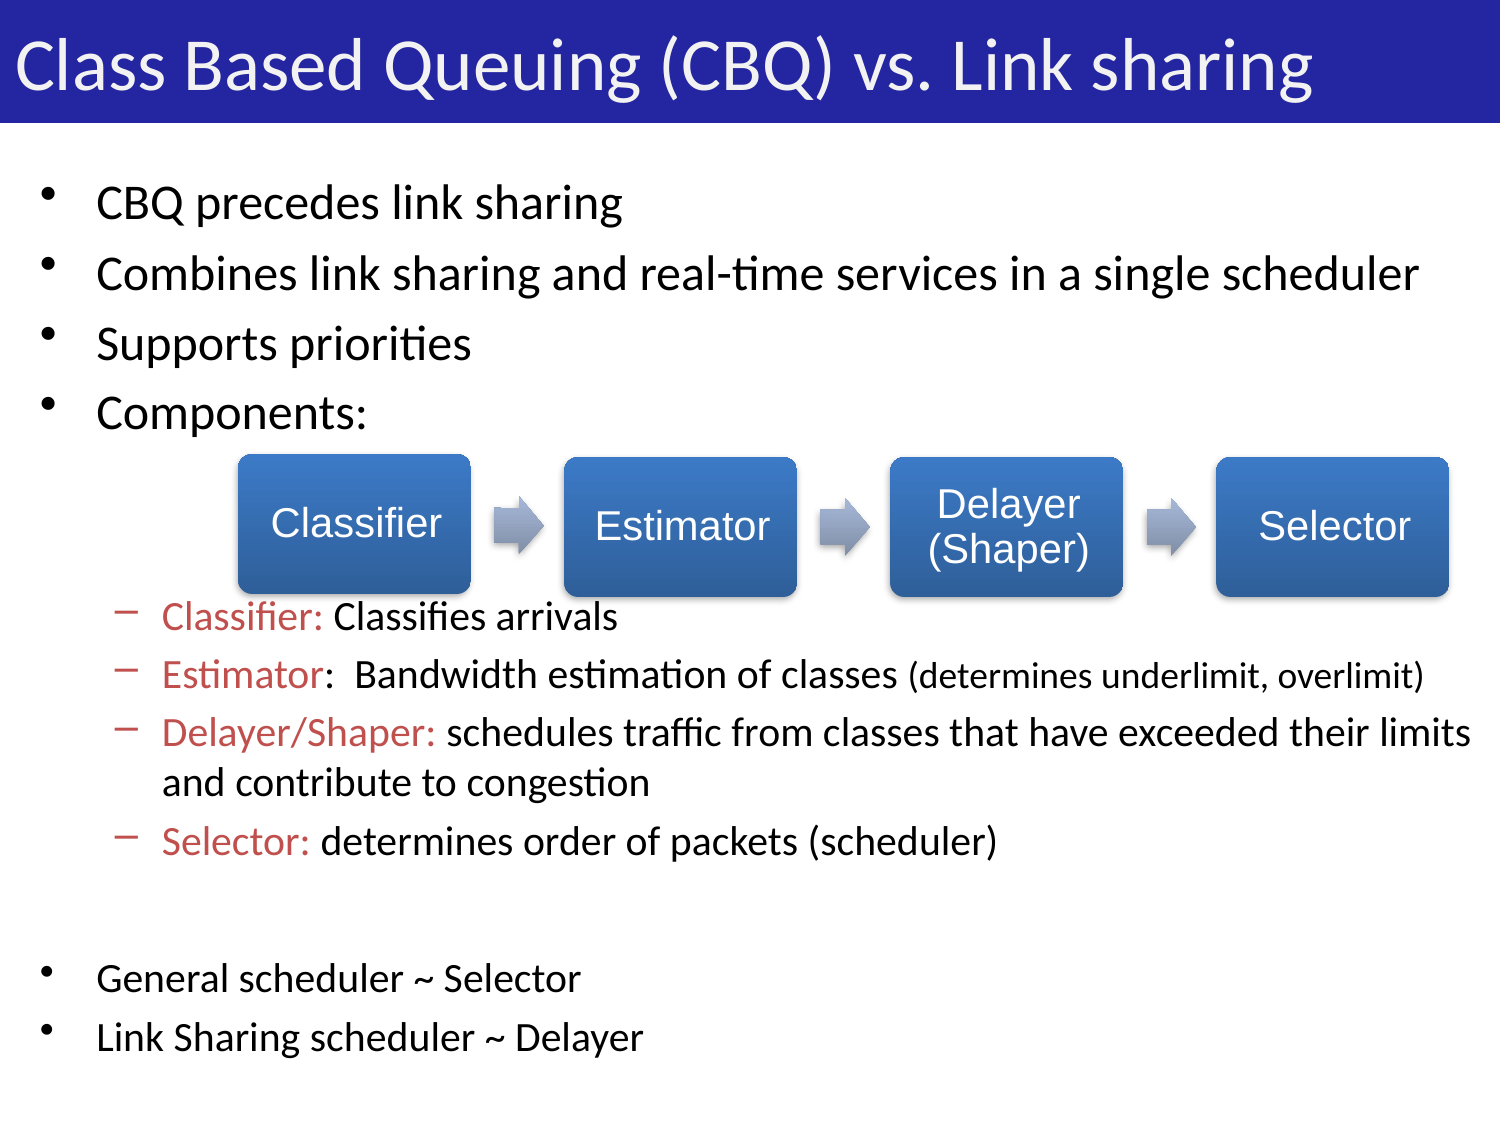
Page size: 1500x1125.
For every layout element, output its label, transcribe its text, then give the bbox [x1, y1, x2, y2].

list CBQ precedes link sharing Combines link sharing and real-time services in a single scheduler Supports priorities Components: Classifier: Classifies arrivals Estimator: Bandwidth estimation of classes (determines underlimit, overlimit) Delayer/Shaper: schedules traffic from classes that have exceeded their limits and contribute to congestion Selector: determines order of packets (scheduler) General scheduler ~ Selector Link Sharing scheduler ~ Delayer [24, 162, 1488, 1025]
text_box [237, 453, 1451, 601]
title Class Based Queuing (CBQ) vs. Link sharing [0, 0, 1500, 123]
